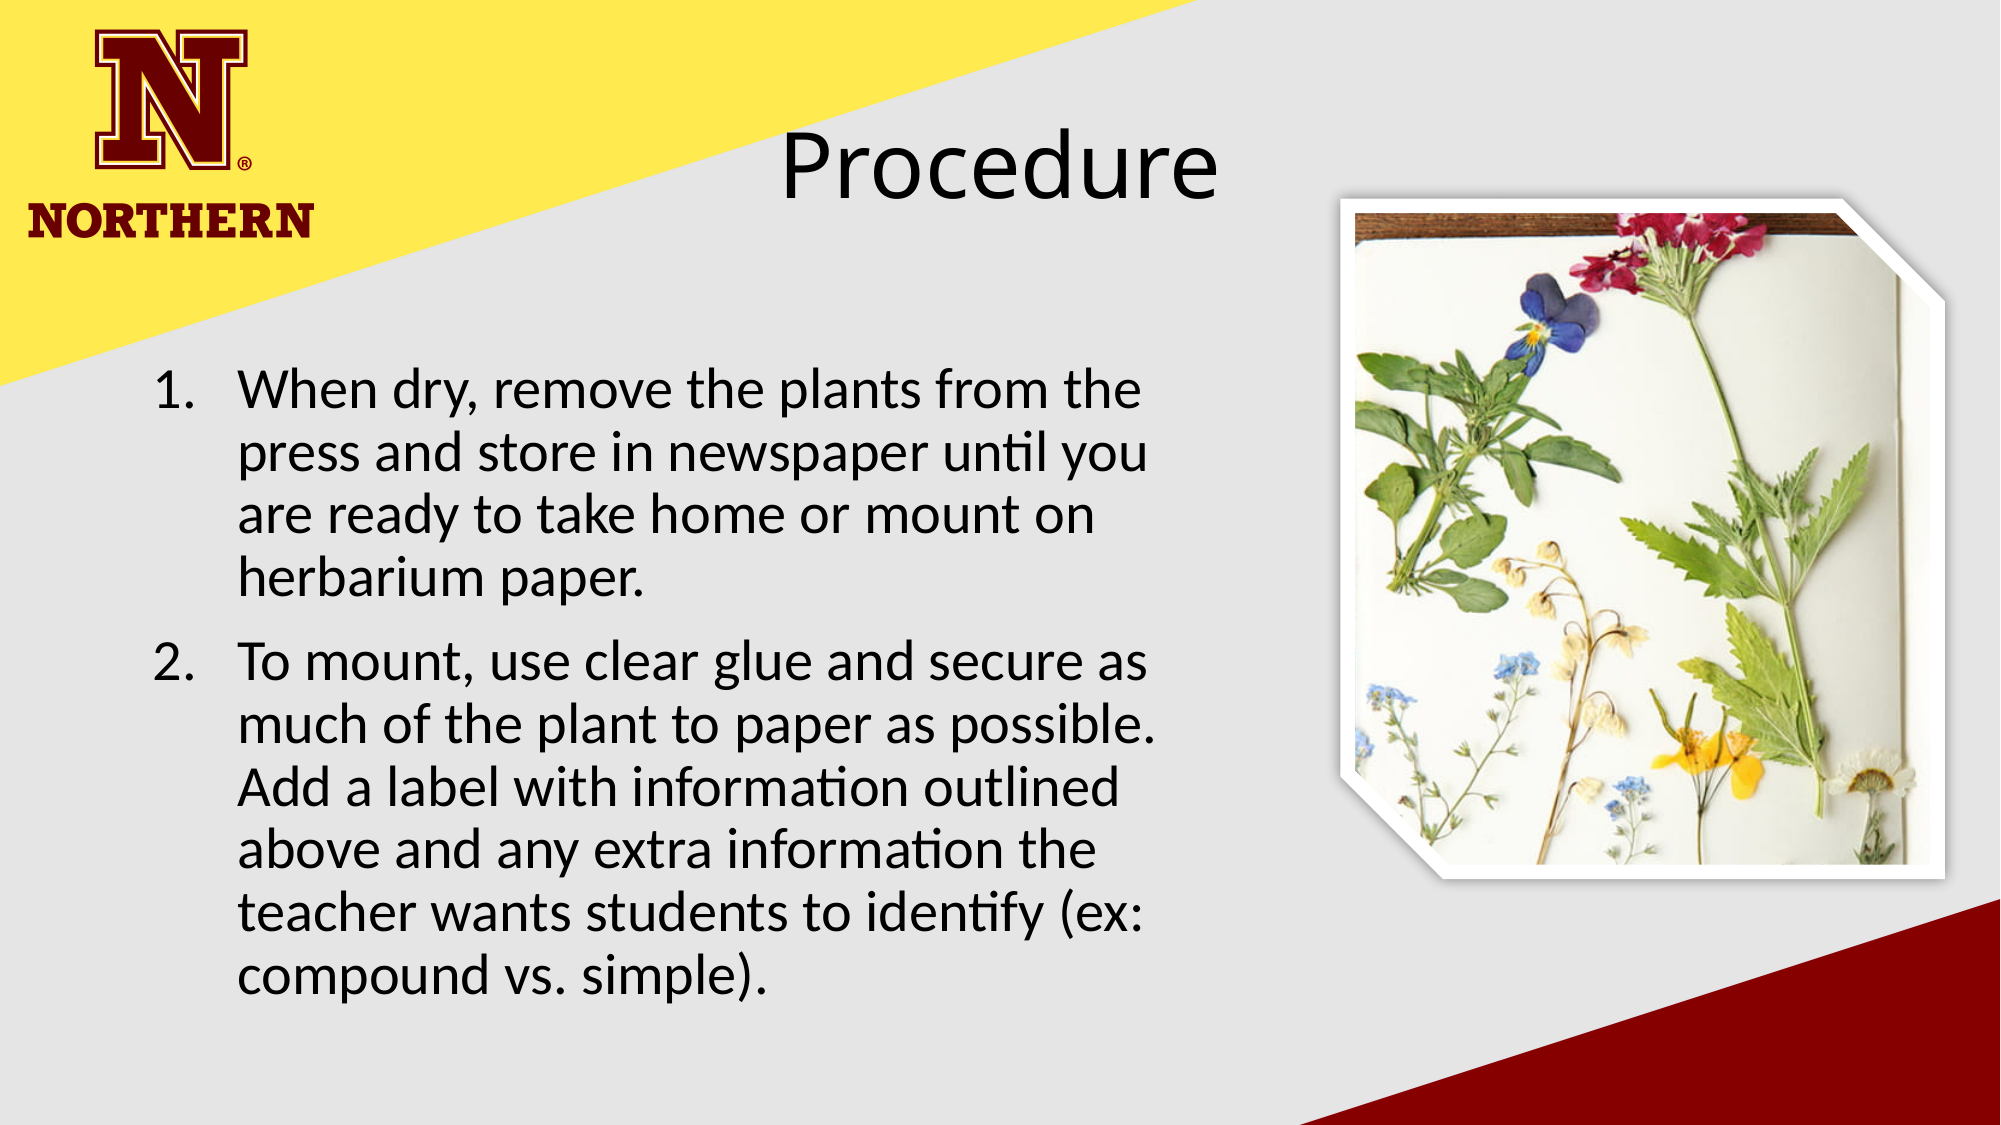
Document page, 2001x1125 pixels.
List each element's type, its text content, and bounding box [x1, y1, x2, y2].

picture [0, 0, 2001, 1125]
title Procedure [137, 59, 1863, 278]
list When dry, remove the plants from the press and store in newspaper until you are ready to take home or mount on herbarium paper. To mount, use clear glue and secure as much of the plant to paper as possible. Add a label with information outlined above and any extra information the teacher wants students to identify (ex: compound vs. simple). [137, 350, 1254, 1109]
